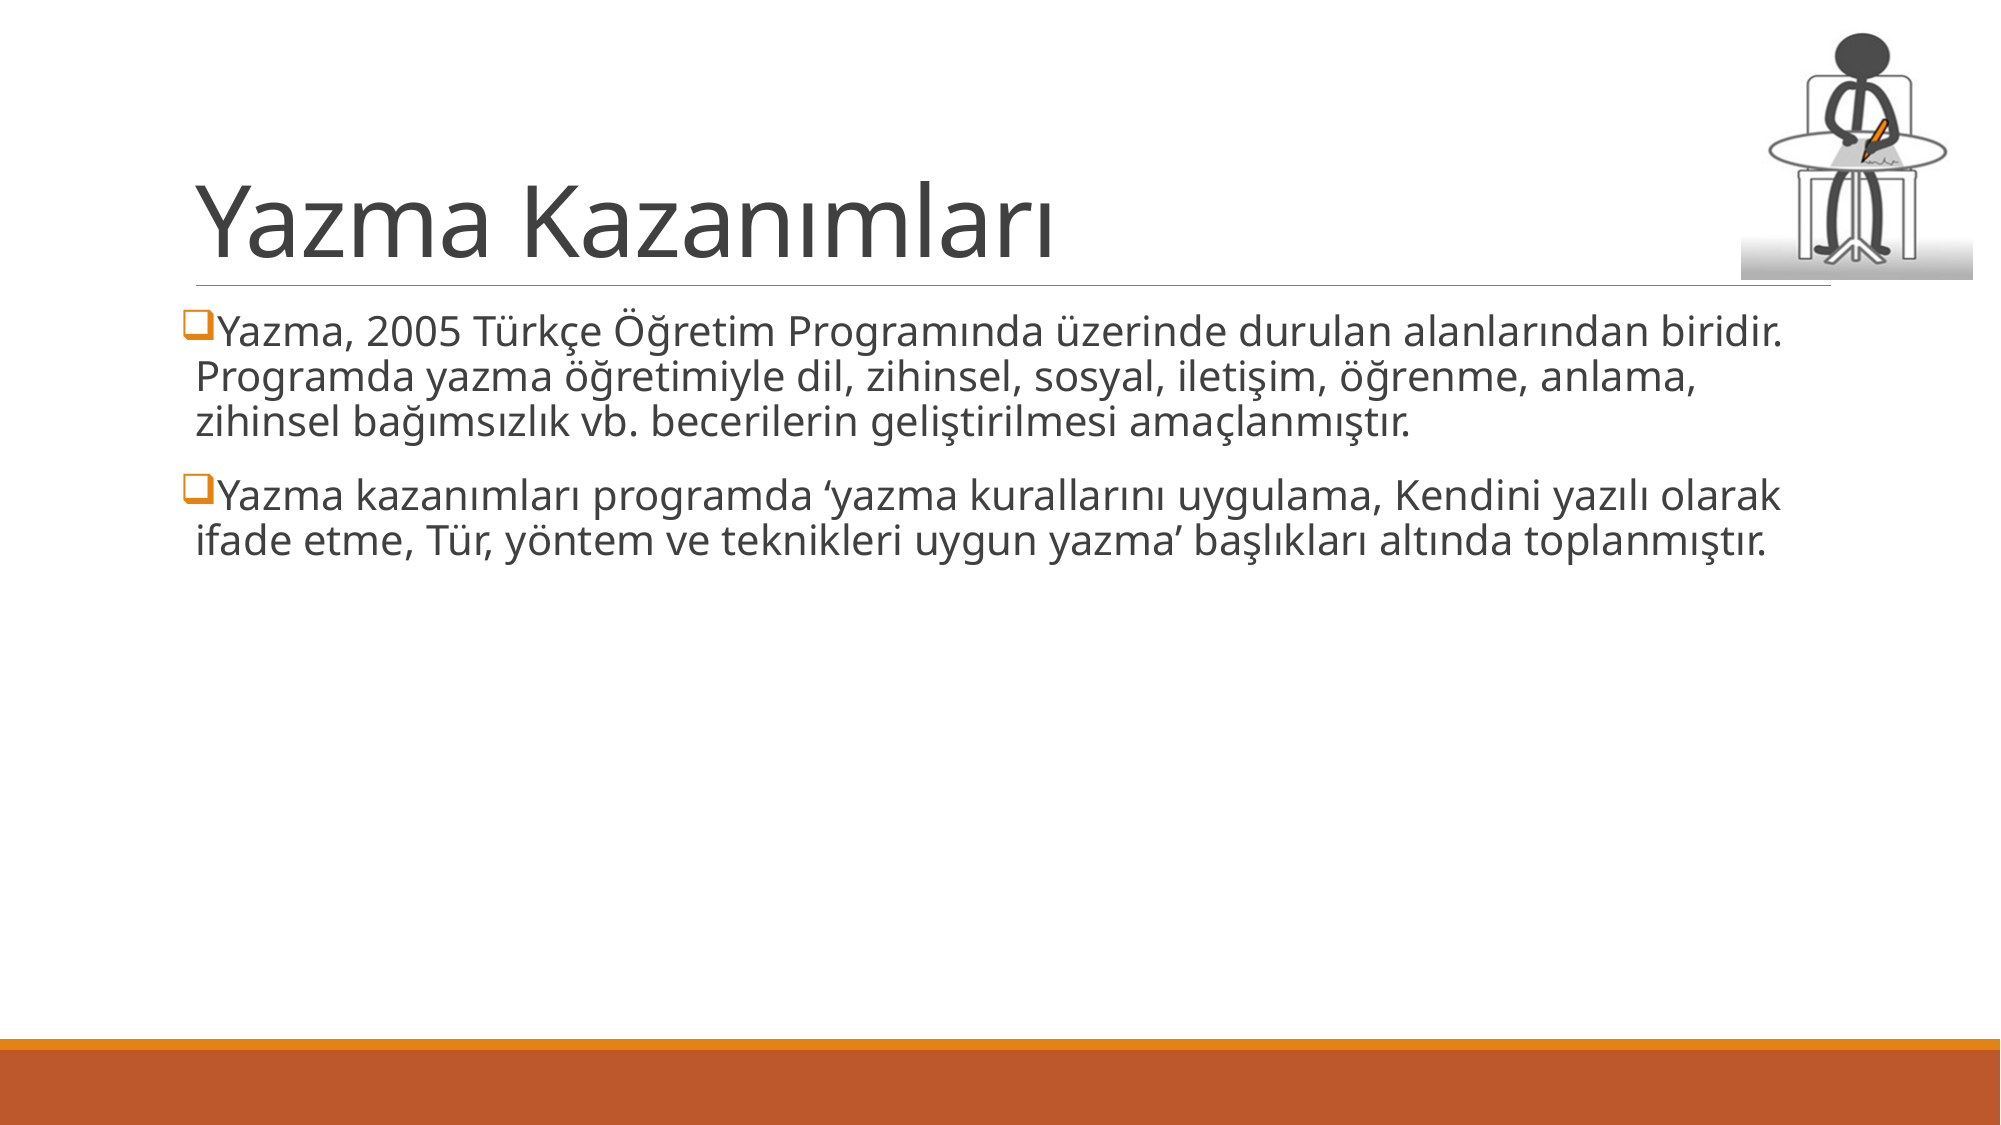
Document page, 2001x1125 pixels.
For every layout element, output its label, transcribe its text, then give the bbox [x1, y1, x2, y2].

title Yazma Kazanımları [180, 47, 1740, 285]
list Yazma, 2005 Türkçe Öğretim Programında üzerinde durulan alanlarından biridir. Programda yazma öğretimiyle dil, zihinsel, sosyal, iletişim, öğrenme, anlama, zihinsel bağımsızlık vb. becerilerin geliştirilmesi amaçlanmıştır. Yazma kazanımları programda ‘yazma kurallarını uygulama, Kendini yazılı olarak ifade etme, Tür, yöntem ve teknikleri uygun yazma’ başlıkları altında toplanmıştır. [180, 302, 1830, 963]
picture [1741, 28, 1974, 280]
